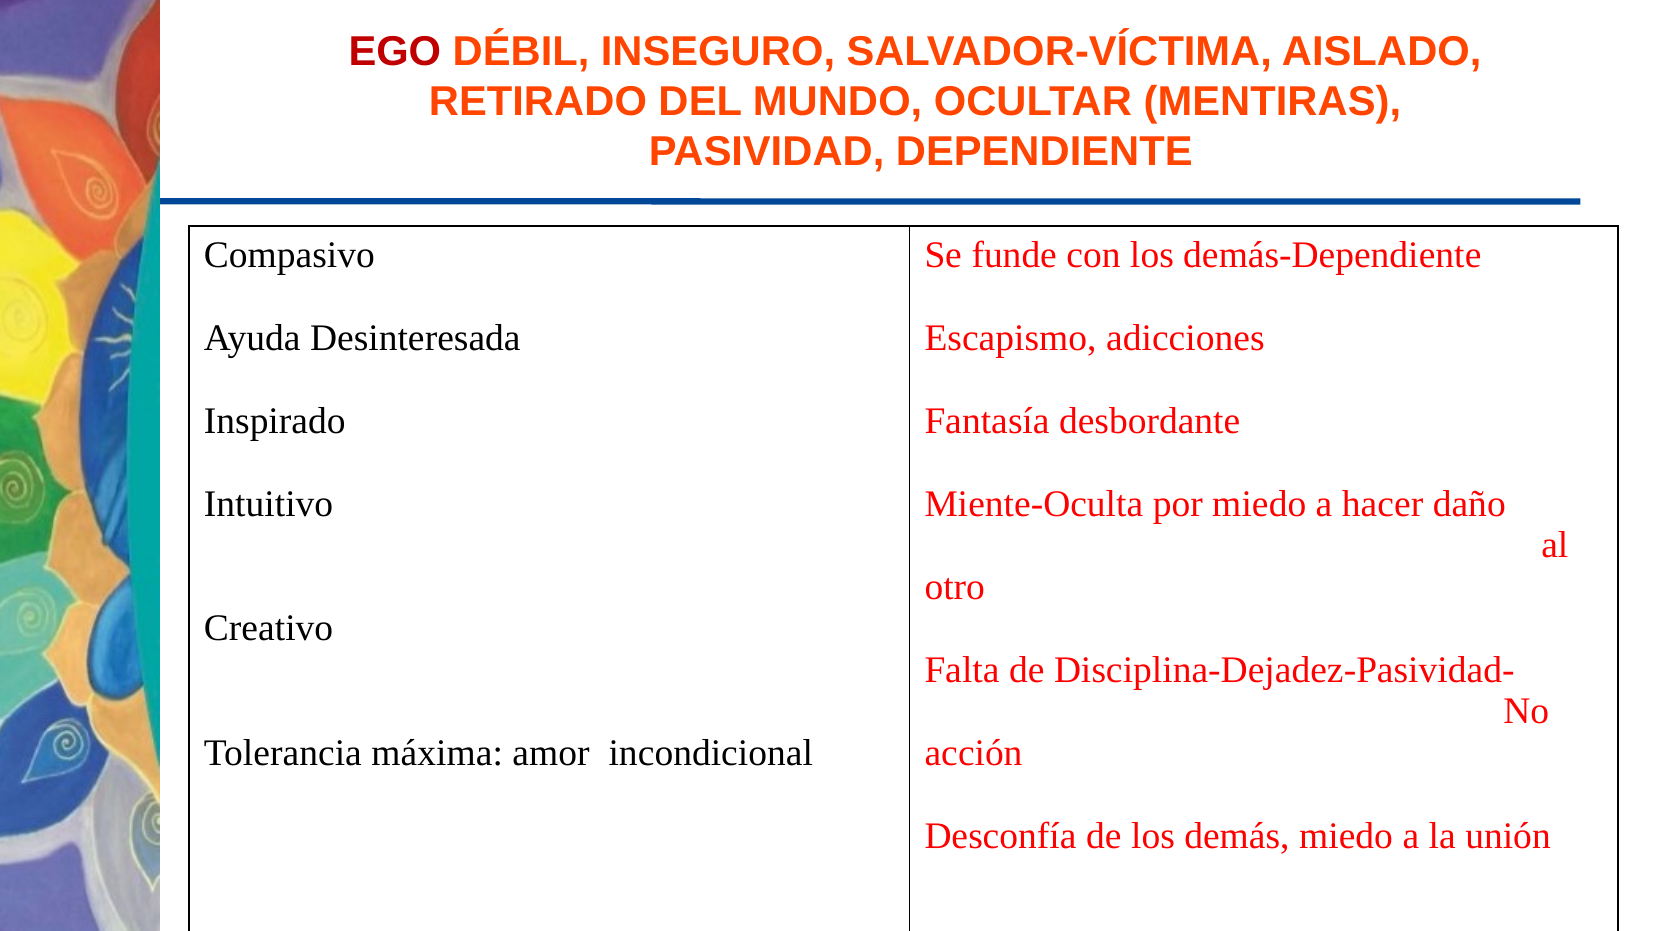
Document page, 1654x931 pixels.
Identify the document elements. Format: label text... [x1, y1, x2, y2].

table_header Se funde con los demás-Dependiente Escapismo, adicciones Fantasía desbordante Miente-Oculta por miedo a hacer daño al otro Falta de Disciplina-Dejadez-Pasividad- No acción Desconfía de los demás, miedo a la unión [910, 227, 1617, 931]
picture [0, 0, 160, 931]
text_box EGO DÉBIL, INSEGURO, SALVADOR-VÍCTIMA, AISLADO, RETIRADO DEL MUNDO, OCULTAR (MENTIRAS), PASIVIDAD, DEPENDIENTE [163, 46, 1654, 202]
table_header Compasivo Ayuda Desinteresada Inspirado Intuitivo Creativo Tolerancia máxima: amor incondicional [190, 227, 909, 931]
